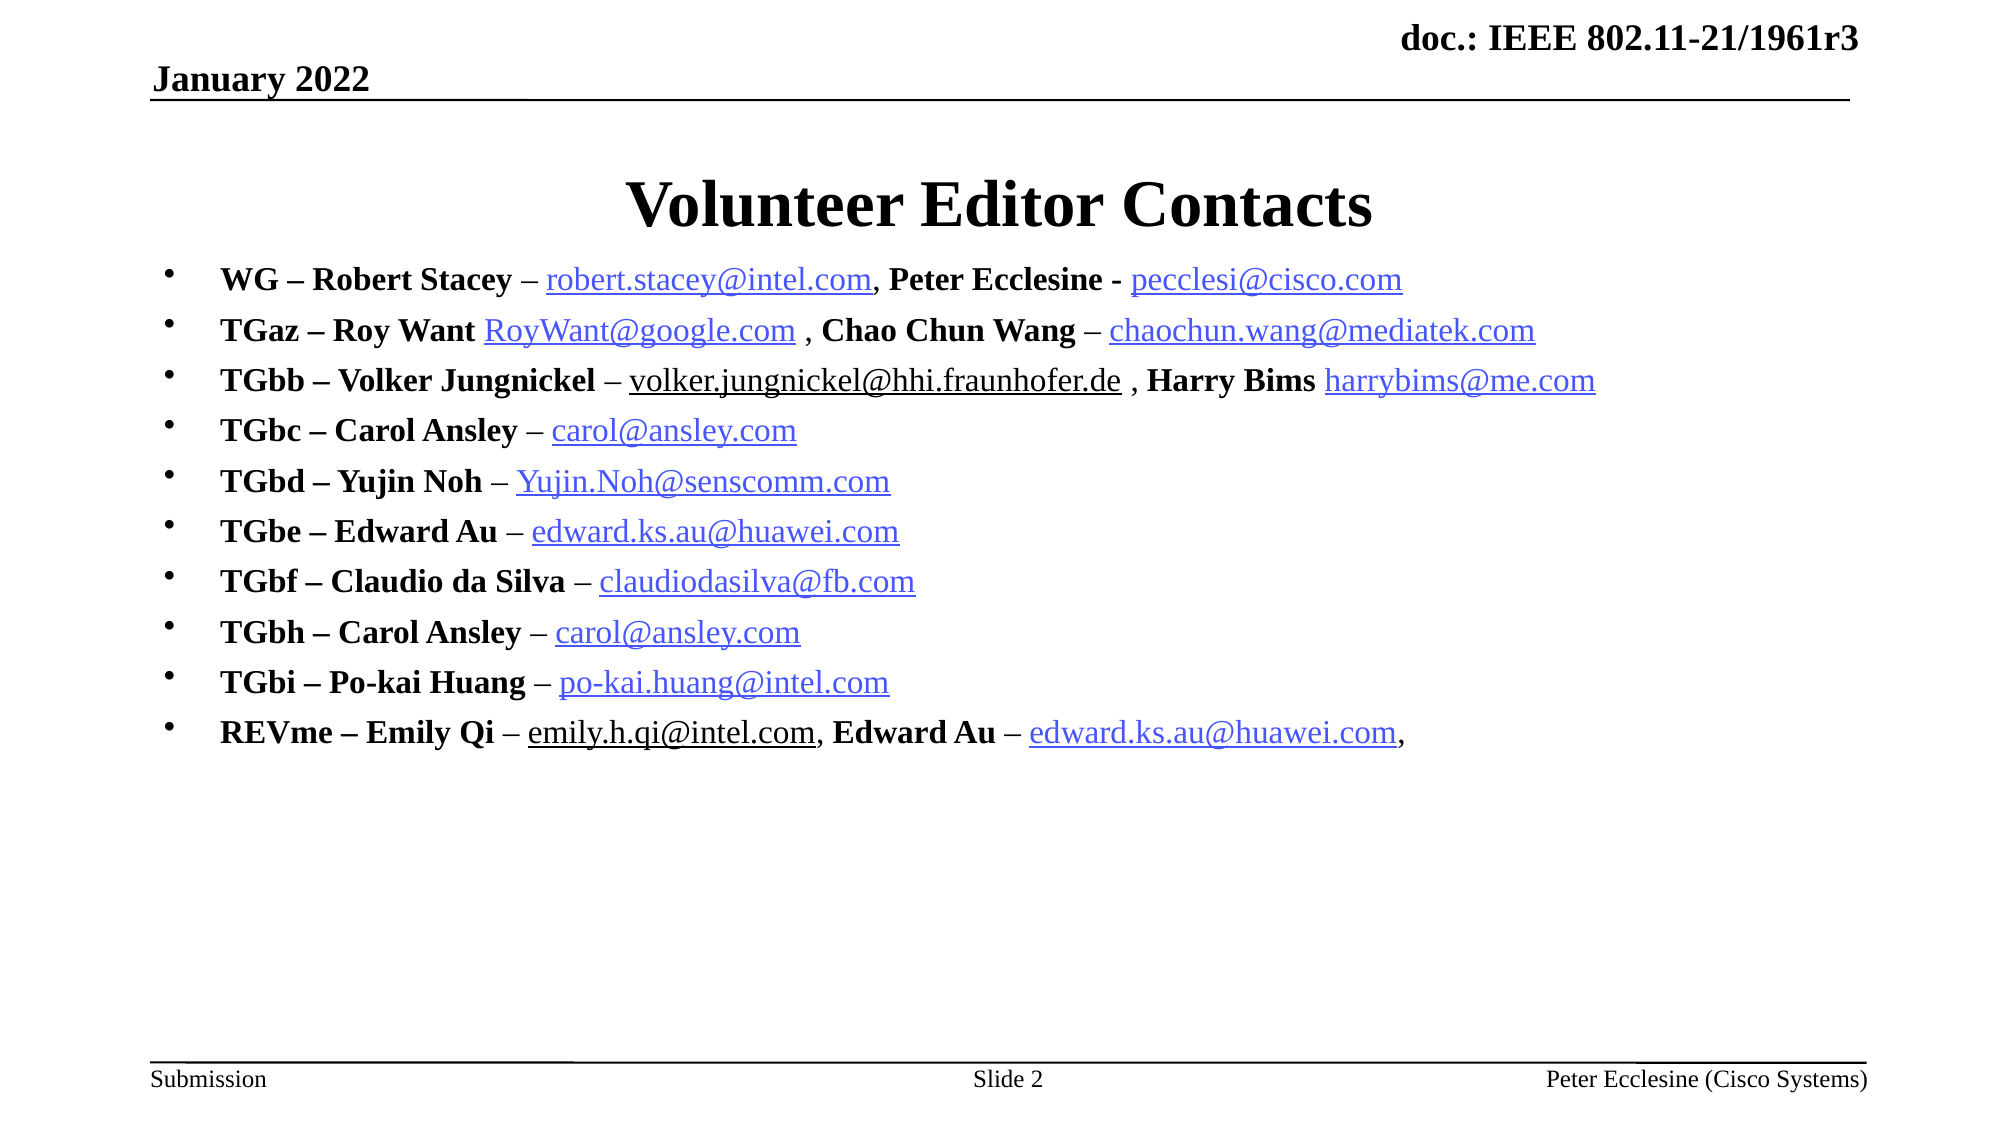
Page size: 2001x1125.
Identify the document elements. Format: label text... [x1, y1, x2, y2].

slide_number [152, 54, 563, 100]
slide_number Slide 2 [950, 1061, 1067, 1123]
title Volunteer Editor Contacts [149, 112, 1850, 288]
list WG – Robert Stacey – robert.stacey@intel.com, Peter Ecclesine - pecclesi@cisco.com TGaz – Roy Want RoyWant@google.com , Chao Chun Wang – chaochun.wang@mediatek.com TGbb – Volker Jungnickel – volker.jungnickel@hhi.fraunhofer.de , Harry Bims harrybims@me.com TGbc – Carol Ansley – carol@ansley.com TGbd – Yujin Noh – Yujin.Noh@senscomm.com TGbe – Edward Au – edward.ks.au@huawei.com TGbf – Claudio da Silva – claudiodasilva@fb.com TGbh – Carol Ansley – carol@ansley.com TGbi – Po-kai Huang – po-kai.huang@intel.com REVme – Emily Qi – emily.h.qi@intel.com, Edward Au – edward.ks.au@huawei.com, [148, 249, 1849, 1051]
footer Peter Ecclesine (Cisco Systems) [1171, 1061, 1869, 1093]
